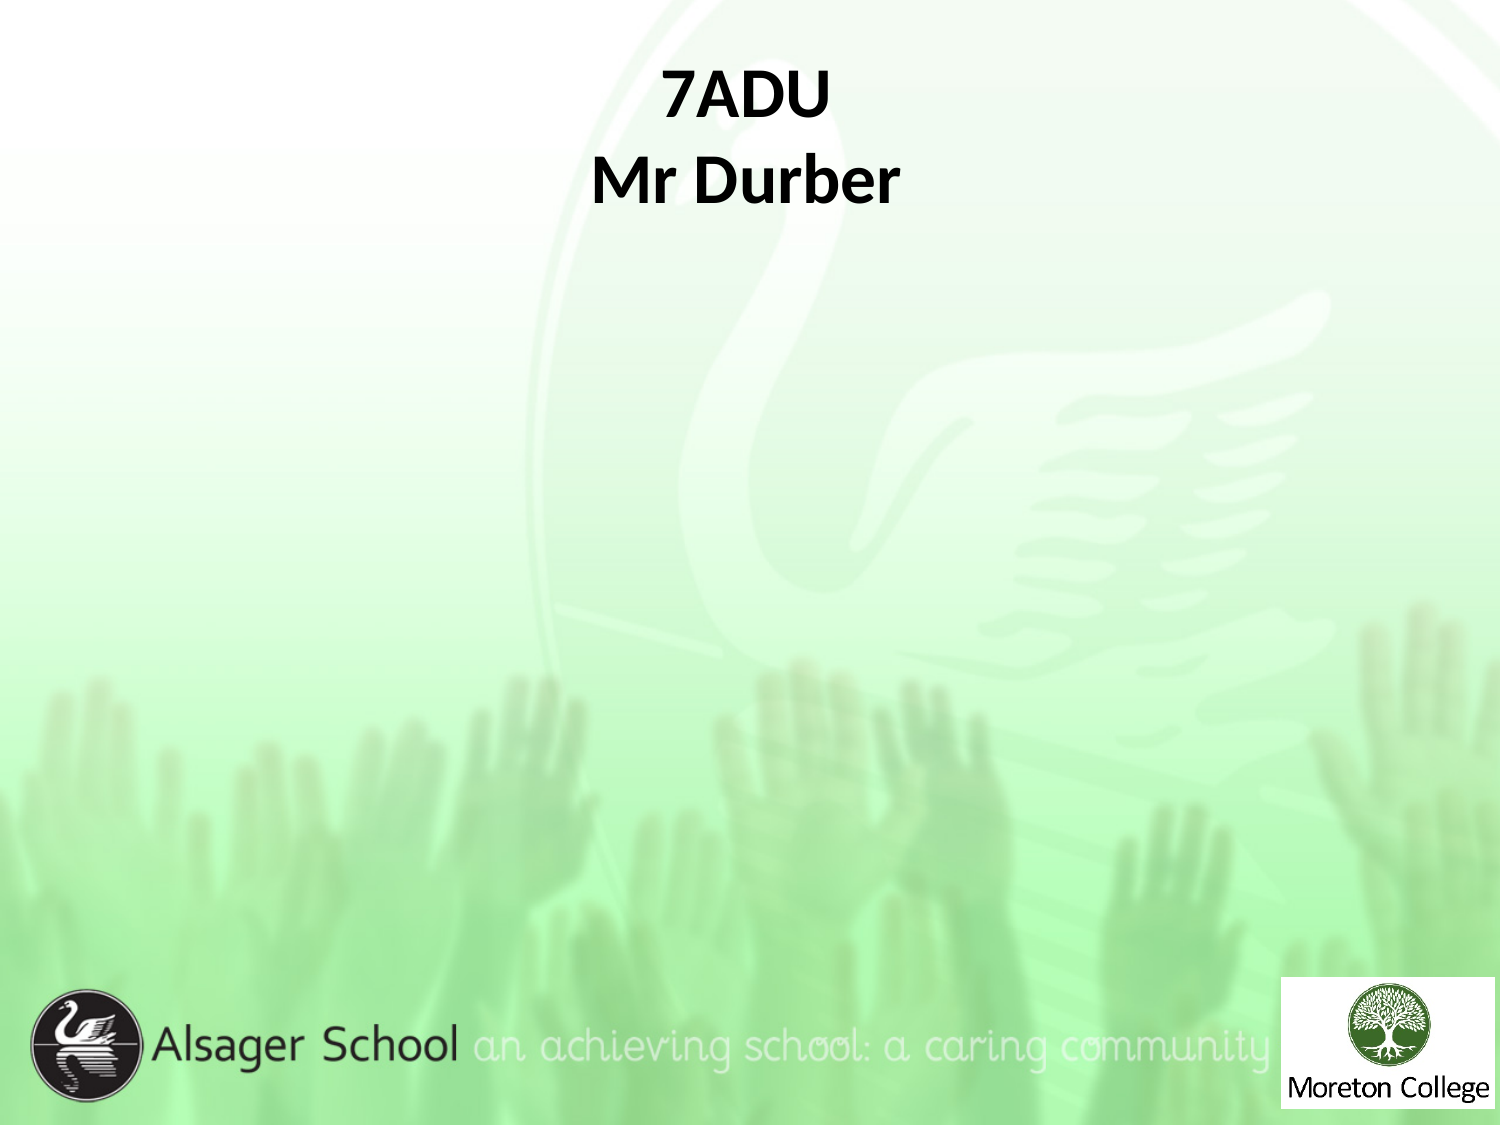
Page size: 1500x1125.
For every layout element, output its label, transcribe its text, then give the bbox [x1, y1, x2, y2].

title 7ADU Mr Durber [71, 37, 1422, 226]
picture [0, 0, 1500, 1125]
